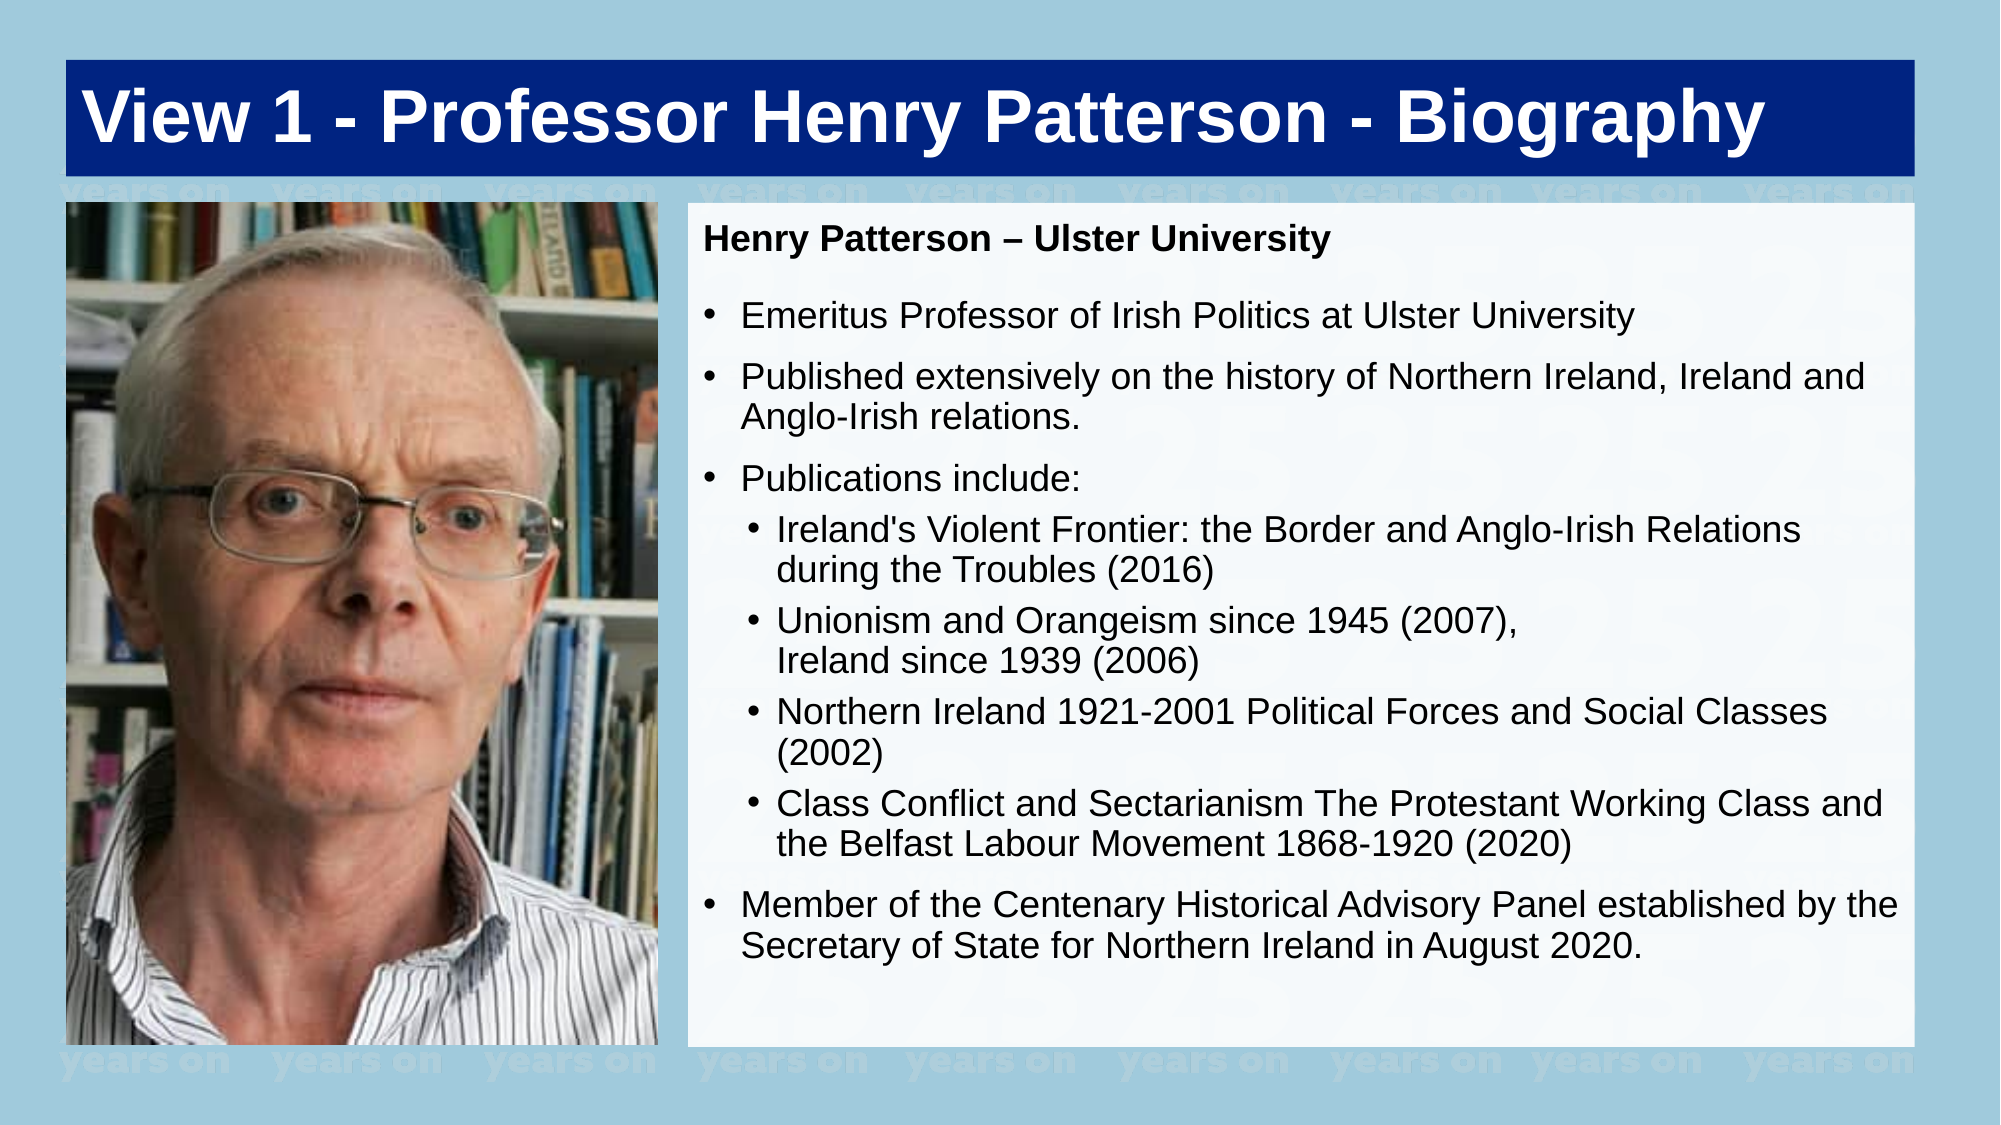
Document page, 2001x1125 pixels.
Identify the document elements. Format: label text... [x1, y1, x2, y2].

text_box Henry Patterson – Ulster University Emeritus Professor of Irish Politics at Ulster University Published extensively on the history of Northern Ireland, Ireland and Anglo-Irish relations. Publications include: Ireland's Violent Frontier: the Border and Anglo-Irish Relations during the Troubles (2016) Unionism and Orangeism since 1945 (2007), Ireland since 1939 (2006) Northern Ireland 1921-2001 Political Forces and Social Classes (2002) Class Conflict and Sectarianism The Protestant Working Class and the Belfast Labour Movement 1868-1920 (2020) Member of the Centenary Historical Advisory Panel established by the Secretary of State for Northern Ireland in August 2020. [688, 202, 1915, 1047]
picture [1528, 48, 1947, 1090]
picture [56, 48, 1503, 1090]
title View 1 - Professor Henry Patterson - Biography [66, 59, 1915, 177]
